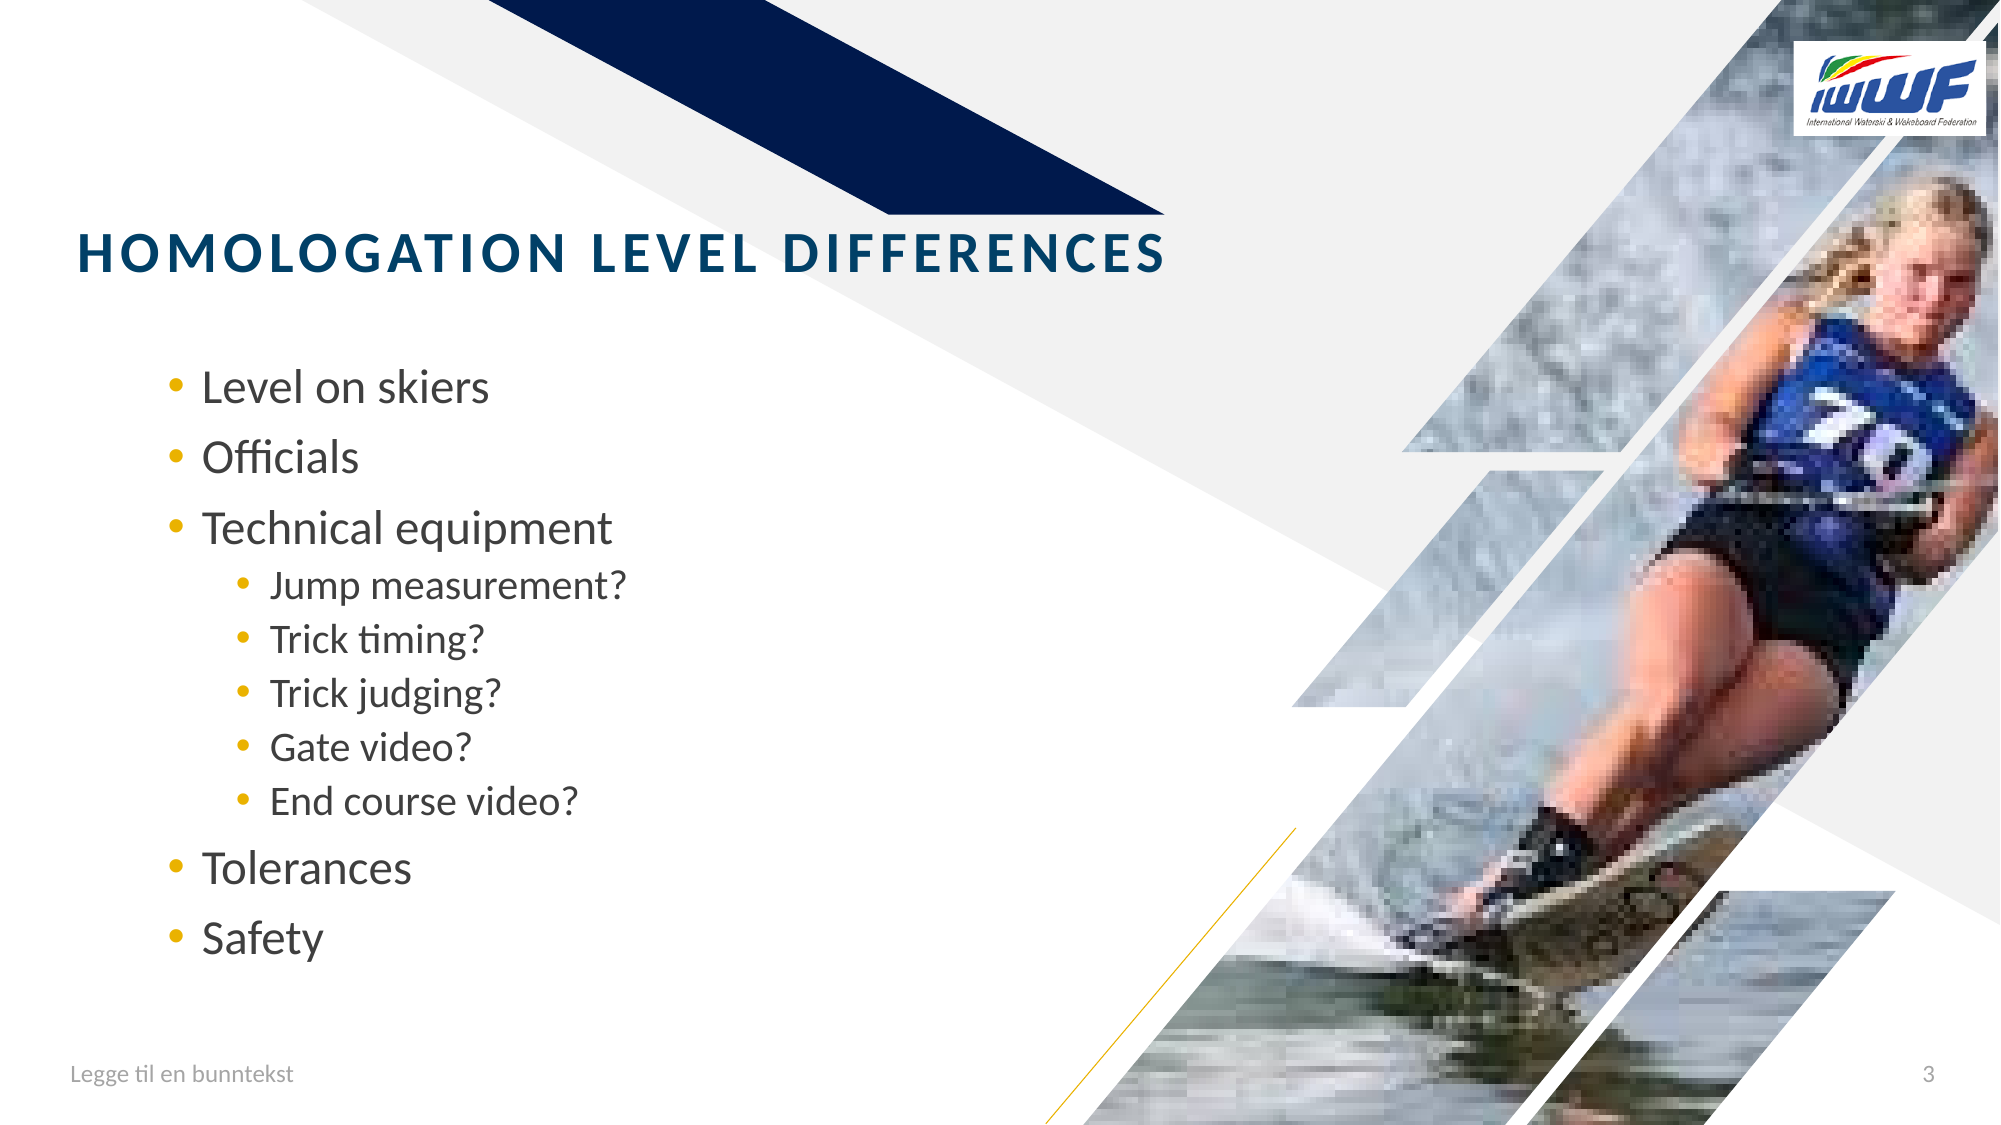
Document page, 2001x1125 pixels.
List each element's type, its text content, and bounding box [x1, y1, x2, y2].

list Level on skiers Officials Technical equipment Jump measurement? Trick timing? Trick judging? Gate video? End course video? Tolerances Safety [153, 354, 1083, 977]
list HOMOLOGATION LEVEL DIFFERENCES [63, 214, 1083, 320]
footer Legge til en bunntekst [55, 1042, 731, 1103]
picture [1083, 0, 2000, 1125]
